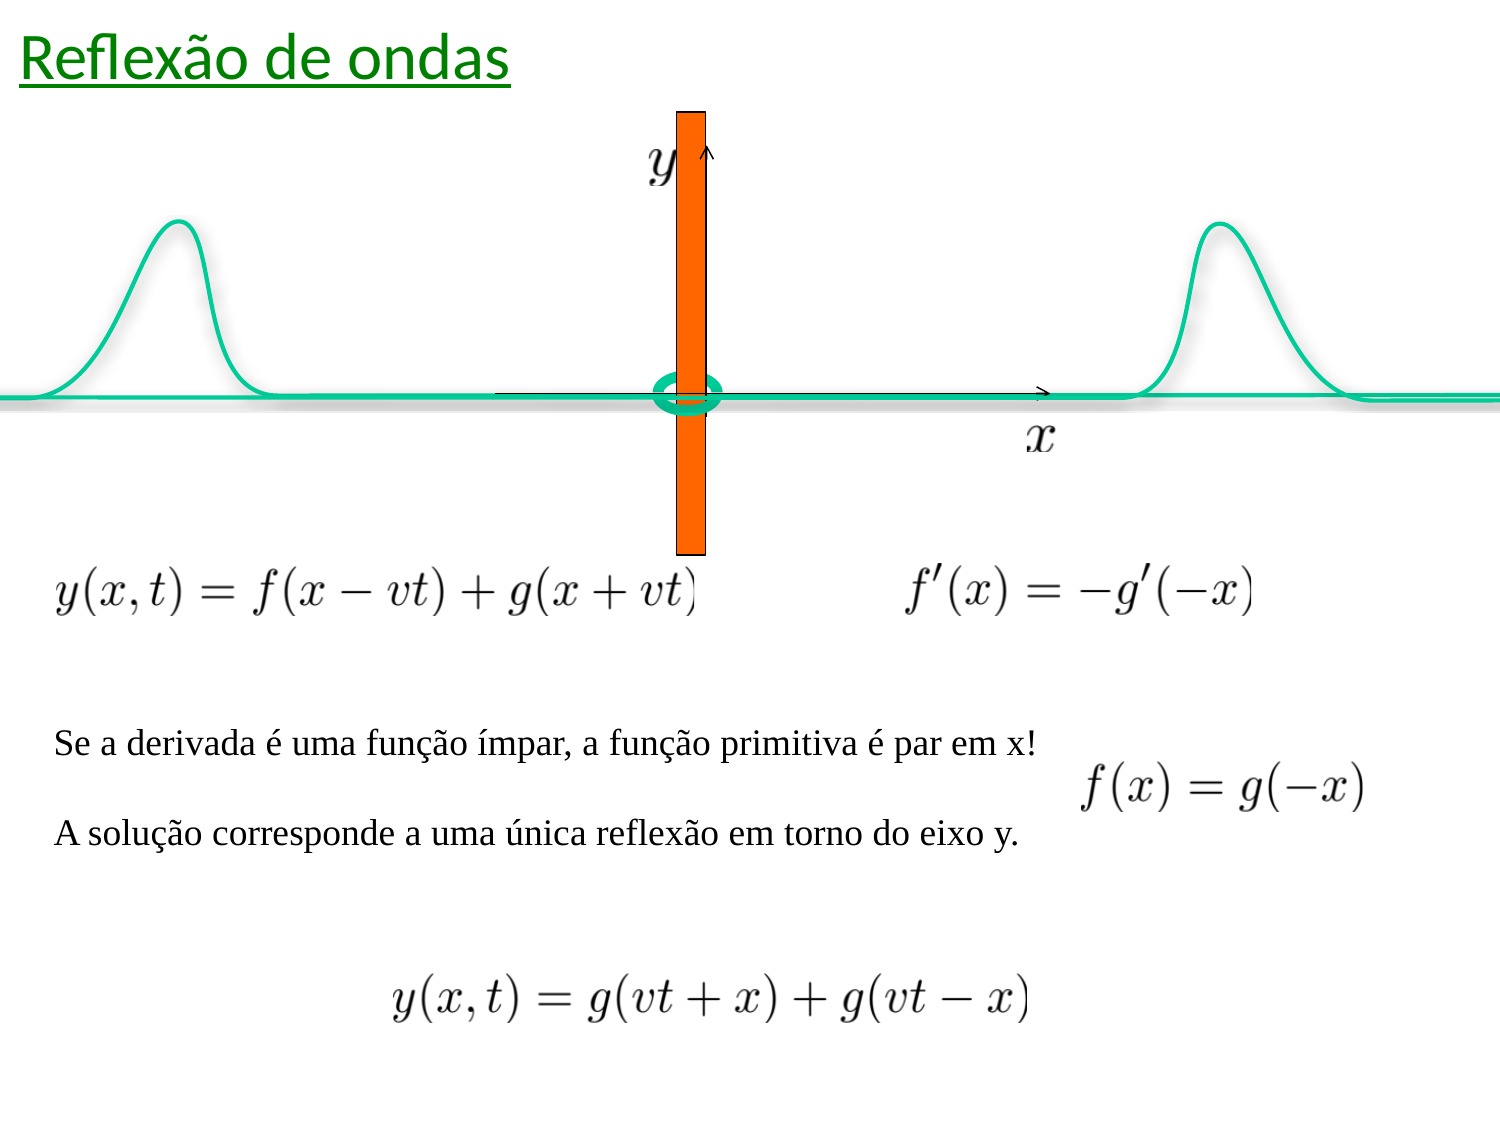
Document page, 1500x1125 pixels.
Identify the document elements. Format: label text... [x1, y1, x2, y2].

picture [56, 565, 695, 616]
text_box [494, 145, 1056, 452]
text_box [676, 461, 706, 556]
text_box [1060, 221, 1500, 403]
text_box Se a derivada é uma função ímpar, a função primitiva é par em x! A solução corresponde a uma única reflexão em torno do eixo y. [38, 710, 1055, 861]
text_box Reflexão de ondas [4, 5, 526, 101]
picture [1080, 760, 1363, 812]
text_box [0, 395, 489, 400]
text_box [42, 219, 312, 394]
picture [392, 972, 1027, 1023]
text_box [676, 112, 706, 143]
picture [904, 562, 1252, 616]
